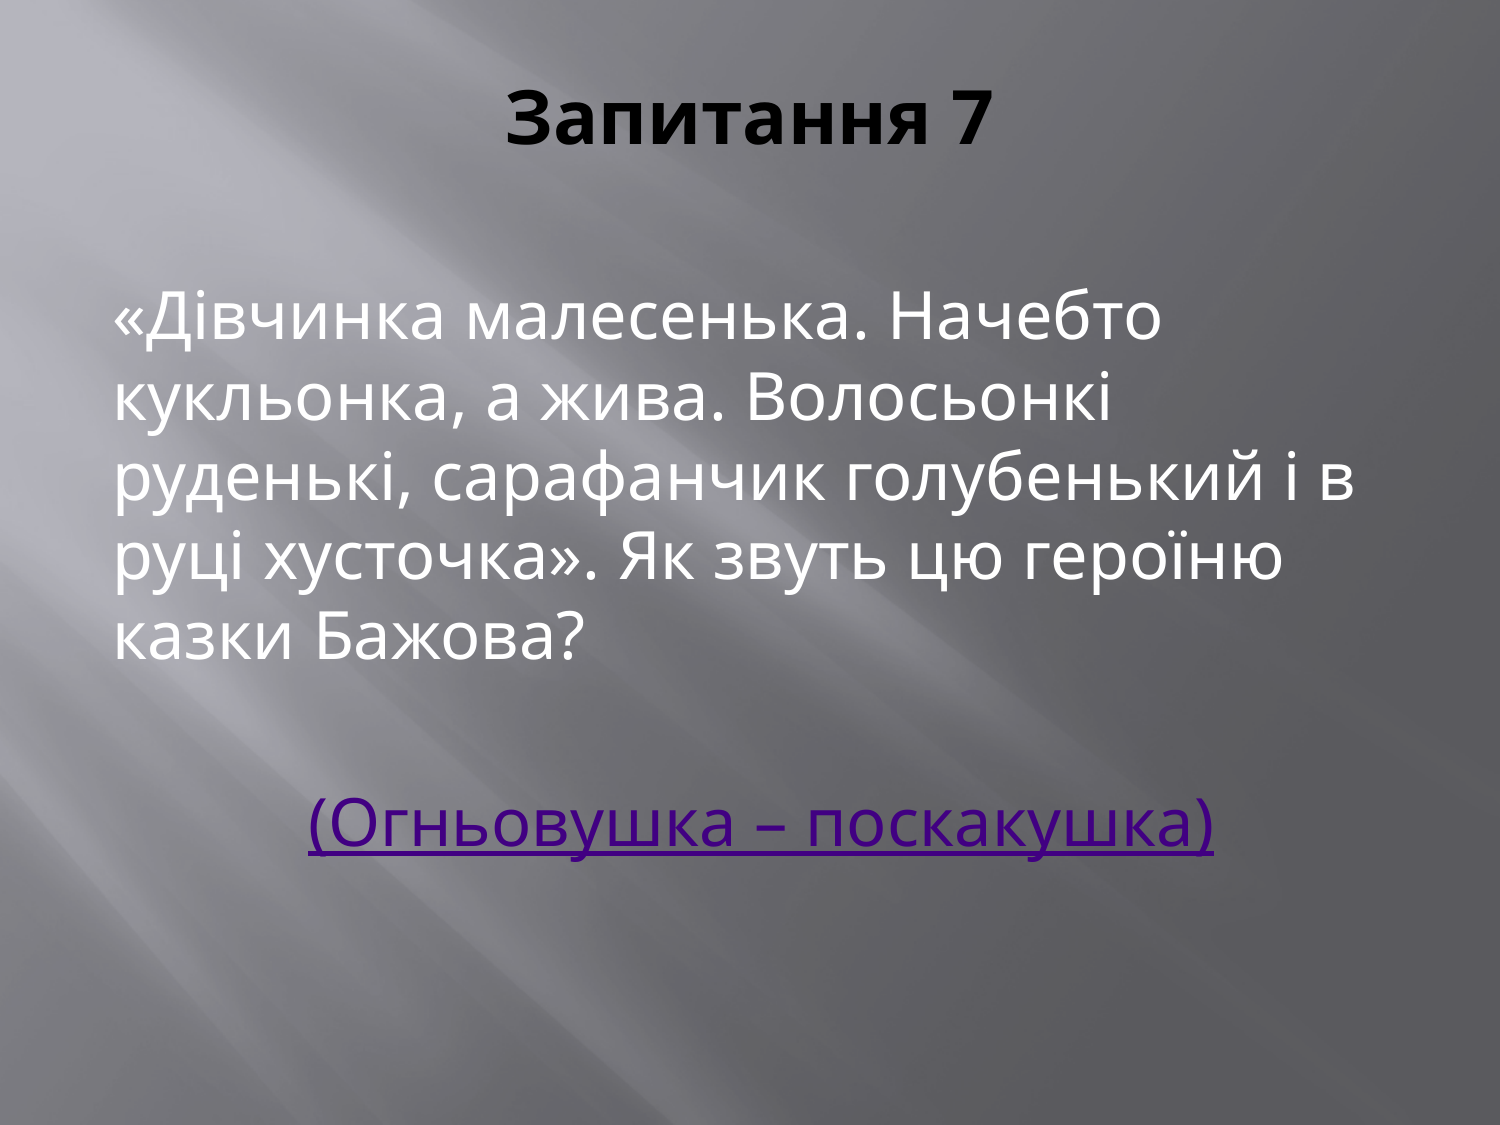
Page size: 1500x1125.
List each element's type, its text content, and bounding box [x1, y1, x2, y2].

title Запитання 7 [75, 45, 1425, 172]
list «Дівчинка малесенька. Начебто кукльонка, а жива. Волосьонкі руденькі, сарафанчик голубенький і в руці хусточка». Як звуть цю героїню казки Бажова? (Огньовушка – поскакушка) [75, 172, 1425, 1035]
